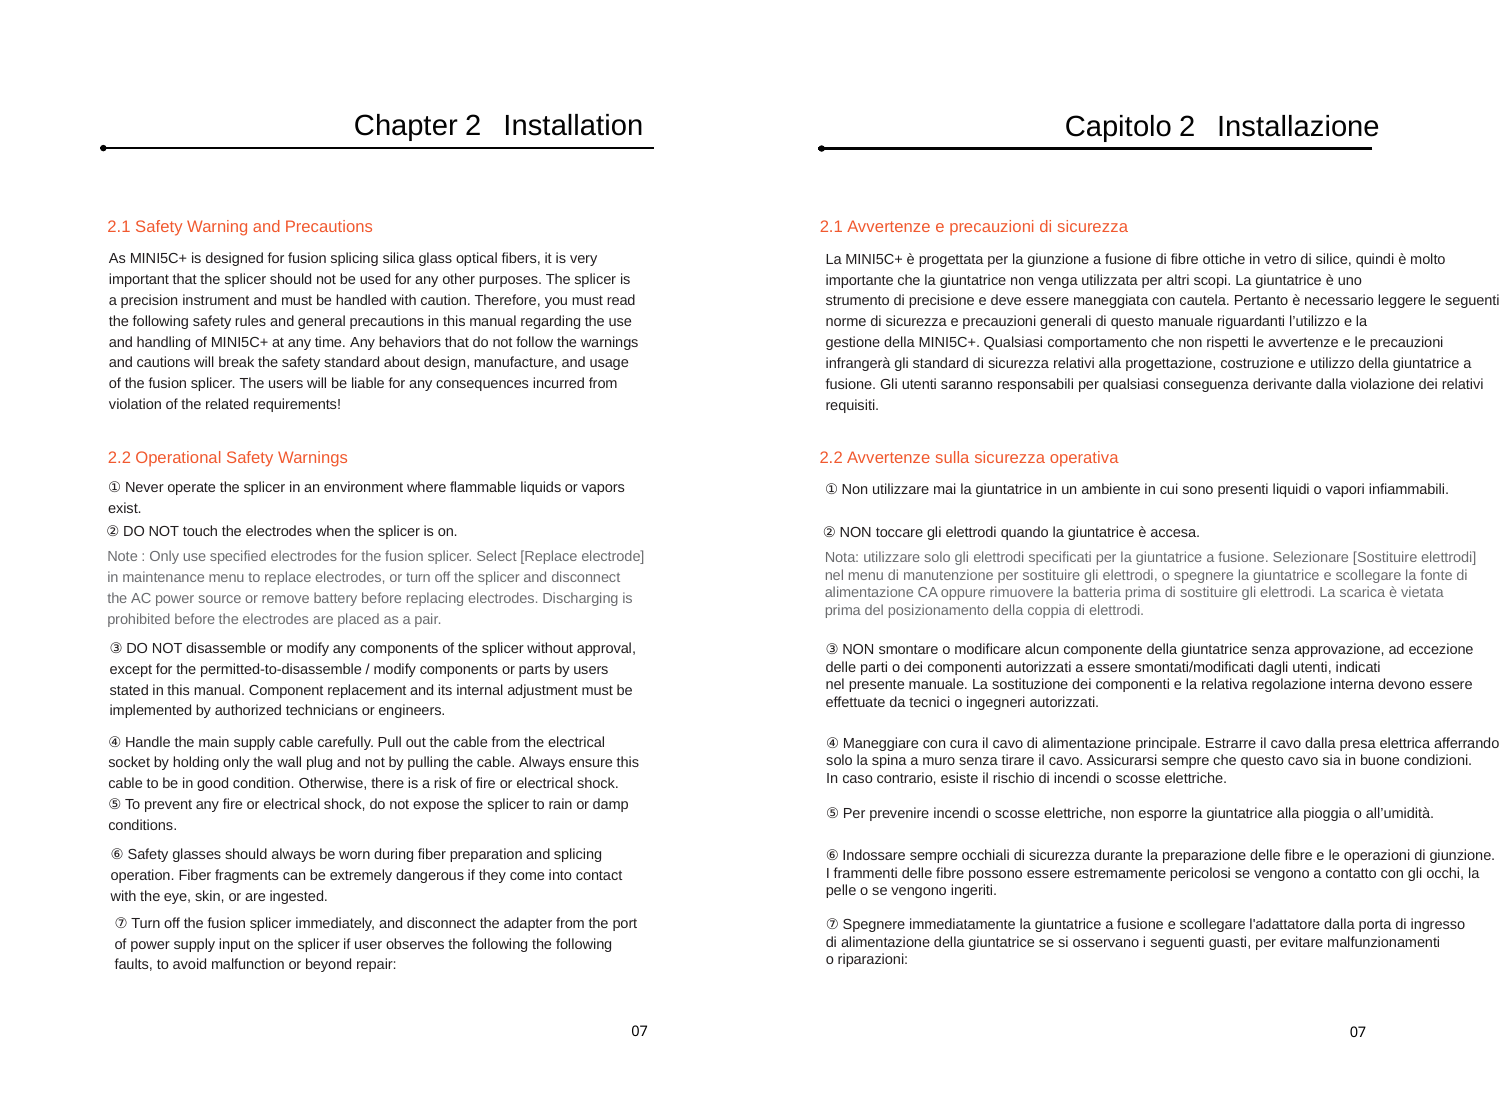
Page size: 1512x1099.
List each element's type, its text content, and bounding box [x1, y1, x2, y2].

text_box 2.1 Avvertenze e precauzioni di sicurezza [819, 217, 1129, 244]
text_box ② NON toccare gli elettrodi quando la giuntatrice è accesa. [822, 523, 1205, 548]
text_box ⑦ Spegnere immediatamente la giuntatrice a fusione e scollegare l'adattatore dalla porta di ingresso di alimentazione della giuntatrice se si osservano i seguenti guasti, per evitare malfunzionamenti o riparazioni: [825, 915, 1466, 975]
text_box 2.2 Avvertenze sulla sicurezza operativa [819, 448, 1120, 475]
text_box Chapter 2 Installation [354, 108, 644, 149]
text_box 2.2 Operational Safety Warnings [107, 447, 349, 475]
text_box [98, 142, 109, 154]
text_box ⑦ Turn off the fusion splicer immediately, and disconnect the adapter from the port of power supply input on the splicer if user observes the following the following faults, to avoid malfunction or beyond repair: [114, 914, 638, 981]
text_box ② DO NOT touch the electrodes when the splicer is on. [106, 522, 459, 547]
text_box ① Non utilizzare mai la giuntatrice in un ambiente in cui sono presenti liquidi o vapori infiammabili. [824, 479, 1450, 505]
text_box 07 [631, 1022, 648, 1047]
text_box 2.1 Safety Warning and Precautions [107, 216, 374, 243]
text_box As MINI5C+ is designed for fusion splicing silica glass optical fibers, it is very important that the splicer should not be used for any other purposes. The splicer is a precision instrument and must be handled with caution. Therefore, you must read the following safety rules and general precautions in this manual regarding the use and handling of MINI5C+ at any time. Any behaviors that do not follow the warnings and cautions will break the safety standard about design, manufacture, and usage of the fusion splicer. The users will be liable for any consequences incurred from violation of the related requirements! [108, 249, 639, 420]
text_box [816, 143, 827, 154]
text_box La MINI5C+ è progettata per la giunzione a fusione di fibre ottiche in vetro di silice, quindi è molto importante che la giuntatrice non venga utilizzata per altri scopi. La giuntatrice è uno strumento di precisione e deve essere maneggiata con cautela. Pertanto è necessario leggere le seguenti norme di sicurezza e precauzioni generali di questo manuale riguardanti l’utilizzo e la gestione della MINI5C+. Qualsiasi comportamento che non rispetti le avvertenze e le precauzioni infrangerà gli standard di sicurezza relativi alla progettazione, costruzione e utilizzo della giuntatrice a fusione. Gli utenti saranno responsabili per qualsiasi conseguenza derivante dalla violazione dei relativi requisiti. [825, 250, 1501, 421]
text_box Nota: utilizzare solo gli elettrodi specificati per la giuntatrice a fusione. Selezionare [Sostituire elettrodi] nel menu di manutenzione per sostituire gli elettrodi, o spegnere la giuntatrice e scollegare la fonte di alimentazione CA oppure rimuovere la batteria prima di sostituire gli elettrodi. La scarica è vietata prima del posizionamento della coppia di elettrodi. [824, 548, 1478, 626]
text_box ⑥ Safety glasses should always be worn during fiber preparation and splicing operation. Fiber fragments can be extremely dangerous if they come into contact with the eye, skin, or are ingested. [110, 845, 623, 912]
text_box ③ NON smontare o modificare alcun componente della giuntatrice senza approvazione, ad eccezione delle parti o dei componenti autorizzati a essere smontati/modificati dagli utenti, indicati nel presente manuale. La sostituzione dei componenti e la relativa regolazione interna devono essere effettuate da tecnici o ingegneri autorizzati. [825, 639, 1475, 718]
text_box ③ DO NOT disassemble or modify any components of the splicer without approval, except for the permitted-to-disassemble / modify components or parts by users stated in this manual. Component replacement and its internal adjustment must be implemented by authorized technicians or engineers. [109, 639, 637, 727]
text_box Capitolo 2 Installazione [1064, 108, 1381, 150]
text_box ④ Handle the main supply cable carefully. Pull out the cable from the electrical socket by holding only the wall plug and not by pulling the cable. Always ensure this cable to be in good condition. Otherwise, there is a risk of fire or electrical shock. ⑤ To prevent any fire or electrical shock, do not expose the splicer to rain or damp conditions. [108, 733, 640, 841]
text_box Note : Only use specified electrodes for the fusion splicer. Select [Replace electrode] in maintenance menu to replace electrodes, or turn off the splicer and disconnect the AC power source or remove battery before replacing electrodes. Discharging is prohibited before the electrodes are placed as a pair. [107, 547, 645, 635]
text_box ④ Maneggiare con cura il cavo di alimentazione principale. Estrarre il cavo dalla presa elettrica afferrando solo la spina a muro senza tirare il cavo. Assicurarsi sempre che questo cavo sia in buone condizioni. In caso contrario, esiste il rischio di incendi o scosse elettriche. ⑤ Per prevenire incendi o scosse elettriche, non esporre la giuntatrice alla pioggia o all’umidità. [826, 733, 1500, 846]
text_box 07 [1349, 1023, 1367, 1048]
text_box ① Never operate the splicer in an environment where flammable liquids or vapors exist. [108, 479, 626, 524]
text_box ⑥ Indossare sempre occhiali di sicurezza durante la preparazione delle fibre e le operazioni di giunzione. I frammenti delle fibre possono essere estremamente pericolosi se vengono a contatto con gli occhi, la pelle o se vengono ingeriti. [825, 846, 1496, 907]
